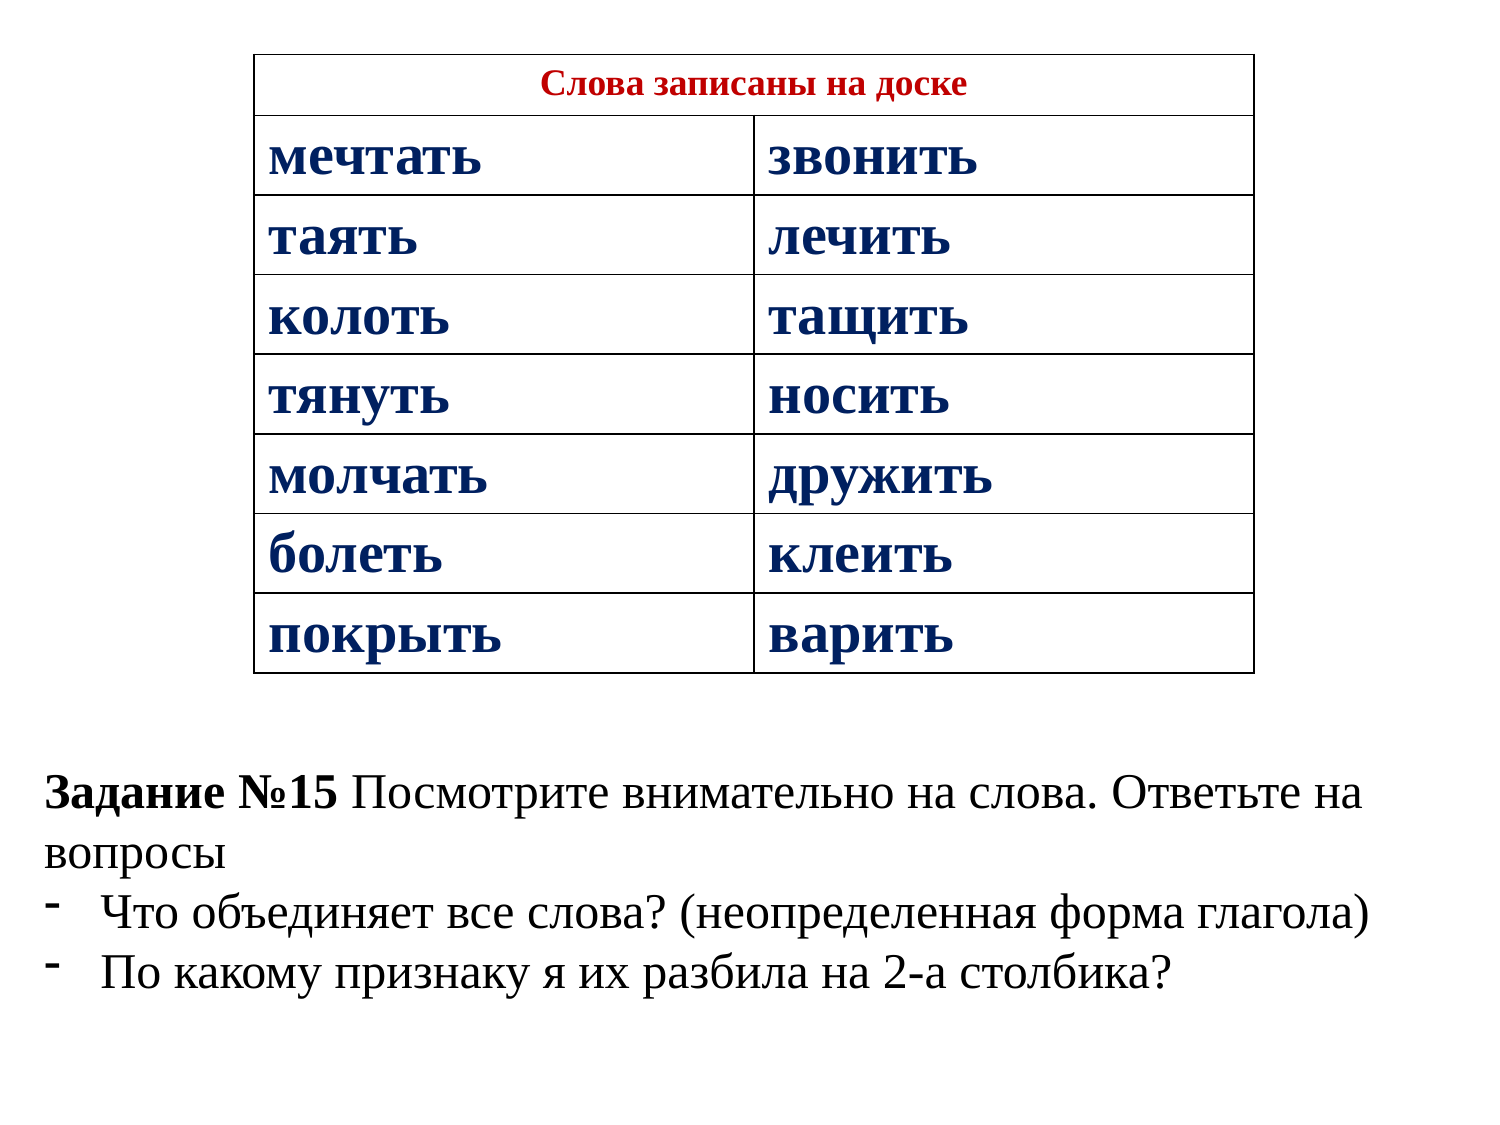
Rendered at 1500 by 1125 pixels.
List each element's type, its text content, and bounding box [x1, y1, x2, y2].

table_cell мечтать [255, 116, 753, 194]
table_cell тянуть [255, 355, 753, 433]
table_cell покрыть [255, 594, 753, 672]
table_cell клеить [755, 514, 1253, 592]
table_cell дружить [755, 435, 1253, 513]
text_box Задание №15 Посмотрите внимательно на слова. Ответьте на вопросы Что объединяет все слова? (неопределенная форма глагола) По какому признаку я их разбила на 2-а столбика? [29, 751, 1459, 1067]
table_cell колоть [255, 275, 753, 353]
table_cell носить [755, 355, 1253, 433]
table_cell таять [255, 196, 753, 274]
table_cell молчать [255, 435, 753, 513]
table_cell тащить [755, 275, 1253, 353]
table_header Слова записаны на доске [255, 55, 1253, 115]
table_cell звонить [755, 116, 1253, 194]
table_cell варить [755, 594, 1253, 672]
table_cell болеть [255, 514, 753, 592]
table_cell лечить [755, 196, 1253, 274]
